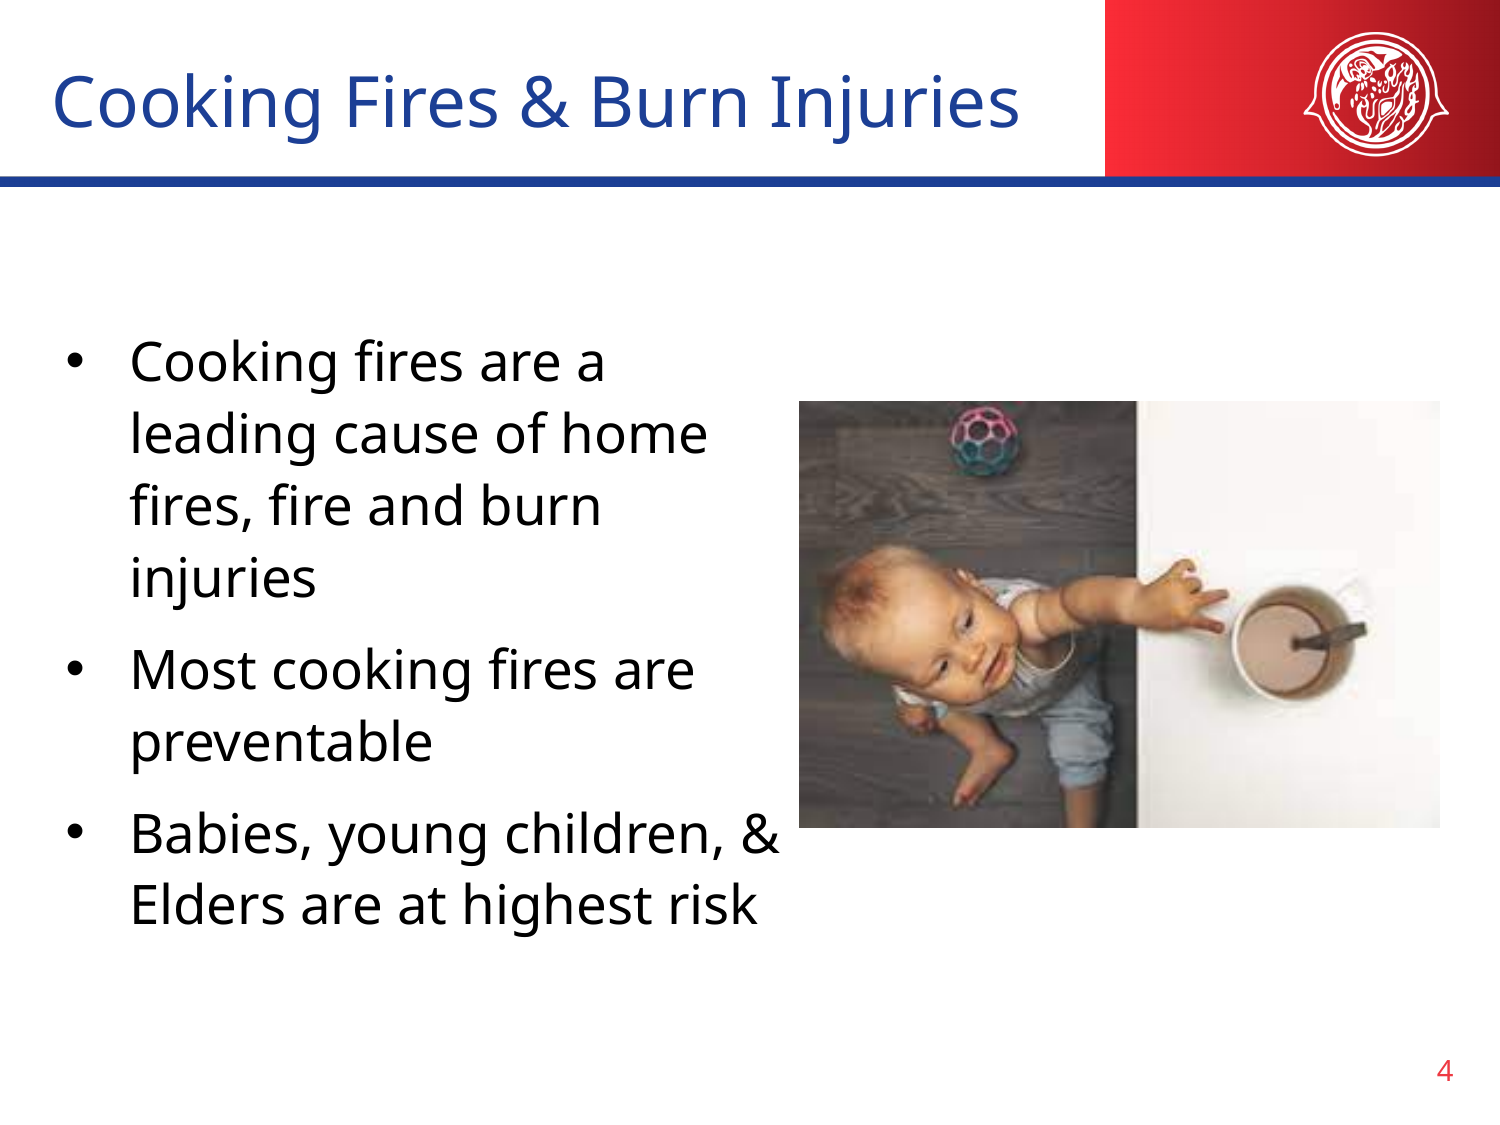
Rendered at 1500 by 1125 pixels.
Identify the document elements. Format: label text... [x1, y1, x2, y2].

slide_number 4 [1053, 1042, 1469, 1103]
picture [0, 0, 1500, 187]
picture [799, 401, 1440, 828]
list Cooking fires are a leading cause of home fires, fire and burn injuries Most cooking fires are preventable Babies, young children, & Elders are at highest risk [36, 312, 800, 970]
